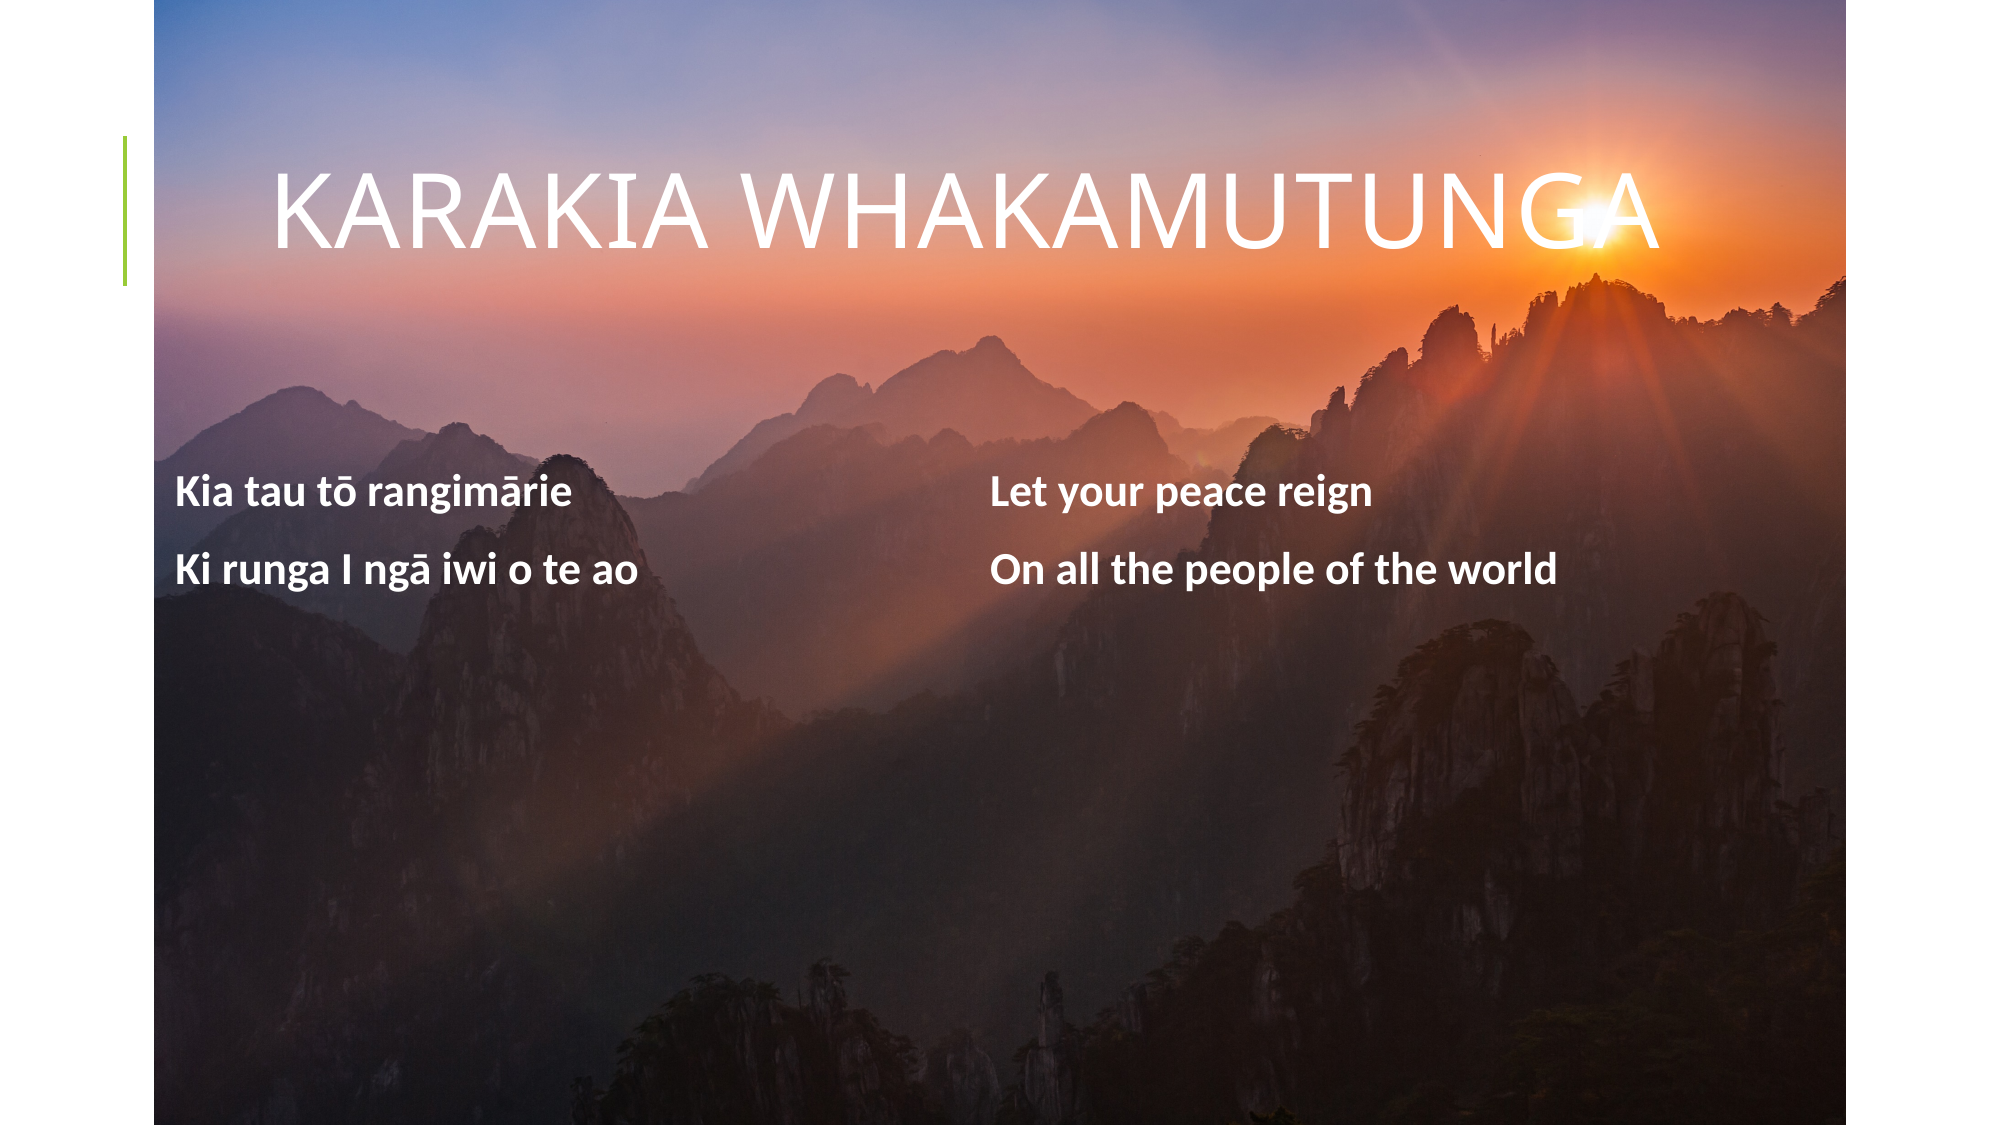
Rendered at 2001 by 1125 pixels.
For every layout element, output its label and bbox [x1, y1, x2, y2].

picture [154, 0, 1846, 1125]
